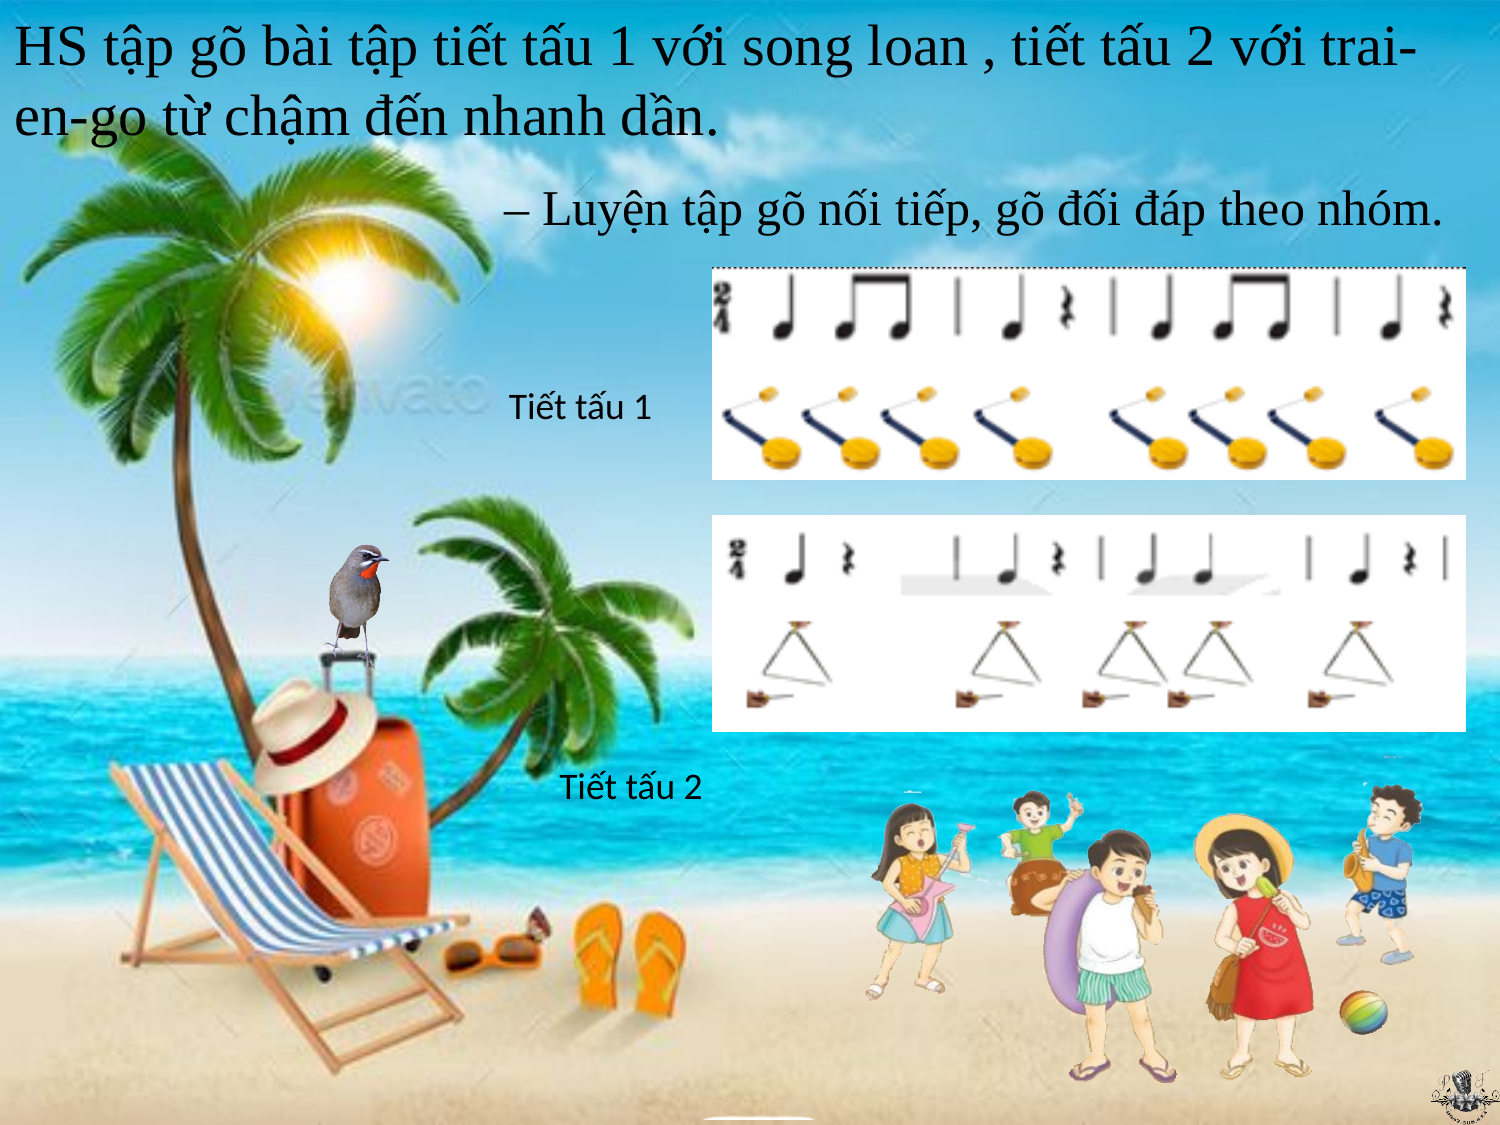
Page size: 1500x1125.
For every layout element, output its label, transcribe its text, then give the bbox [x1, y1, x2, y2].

text_box HS tập gõ bài tập tiết tấu 1 với song loan , tiết tấu 2 với trai-en-go từ chậm đến nhanh dần. [0, 0, 1500, 155]
text_box Tiết tấu 2 [544, 754, 655, 815]
text_box Tiết tấu 1 [494, 374, 707, 435]
picture [0, 155, 1500, 1125]
text_box – Luyện tập gõ nối tiếp, gõ đối đáp theo nhóm. [490, 160, 1500, 243]
